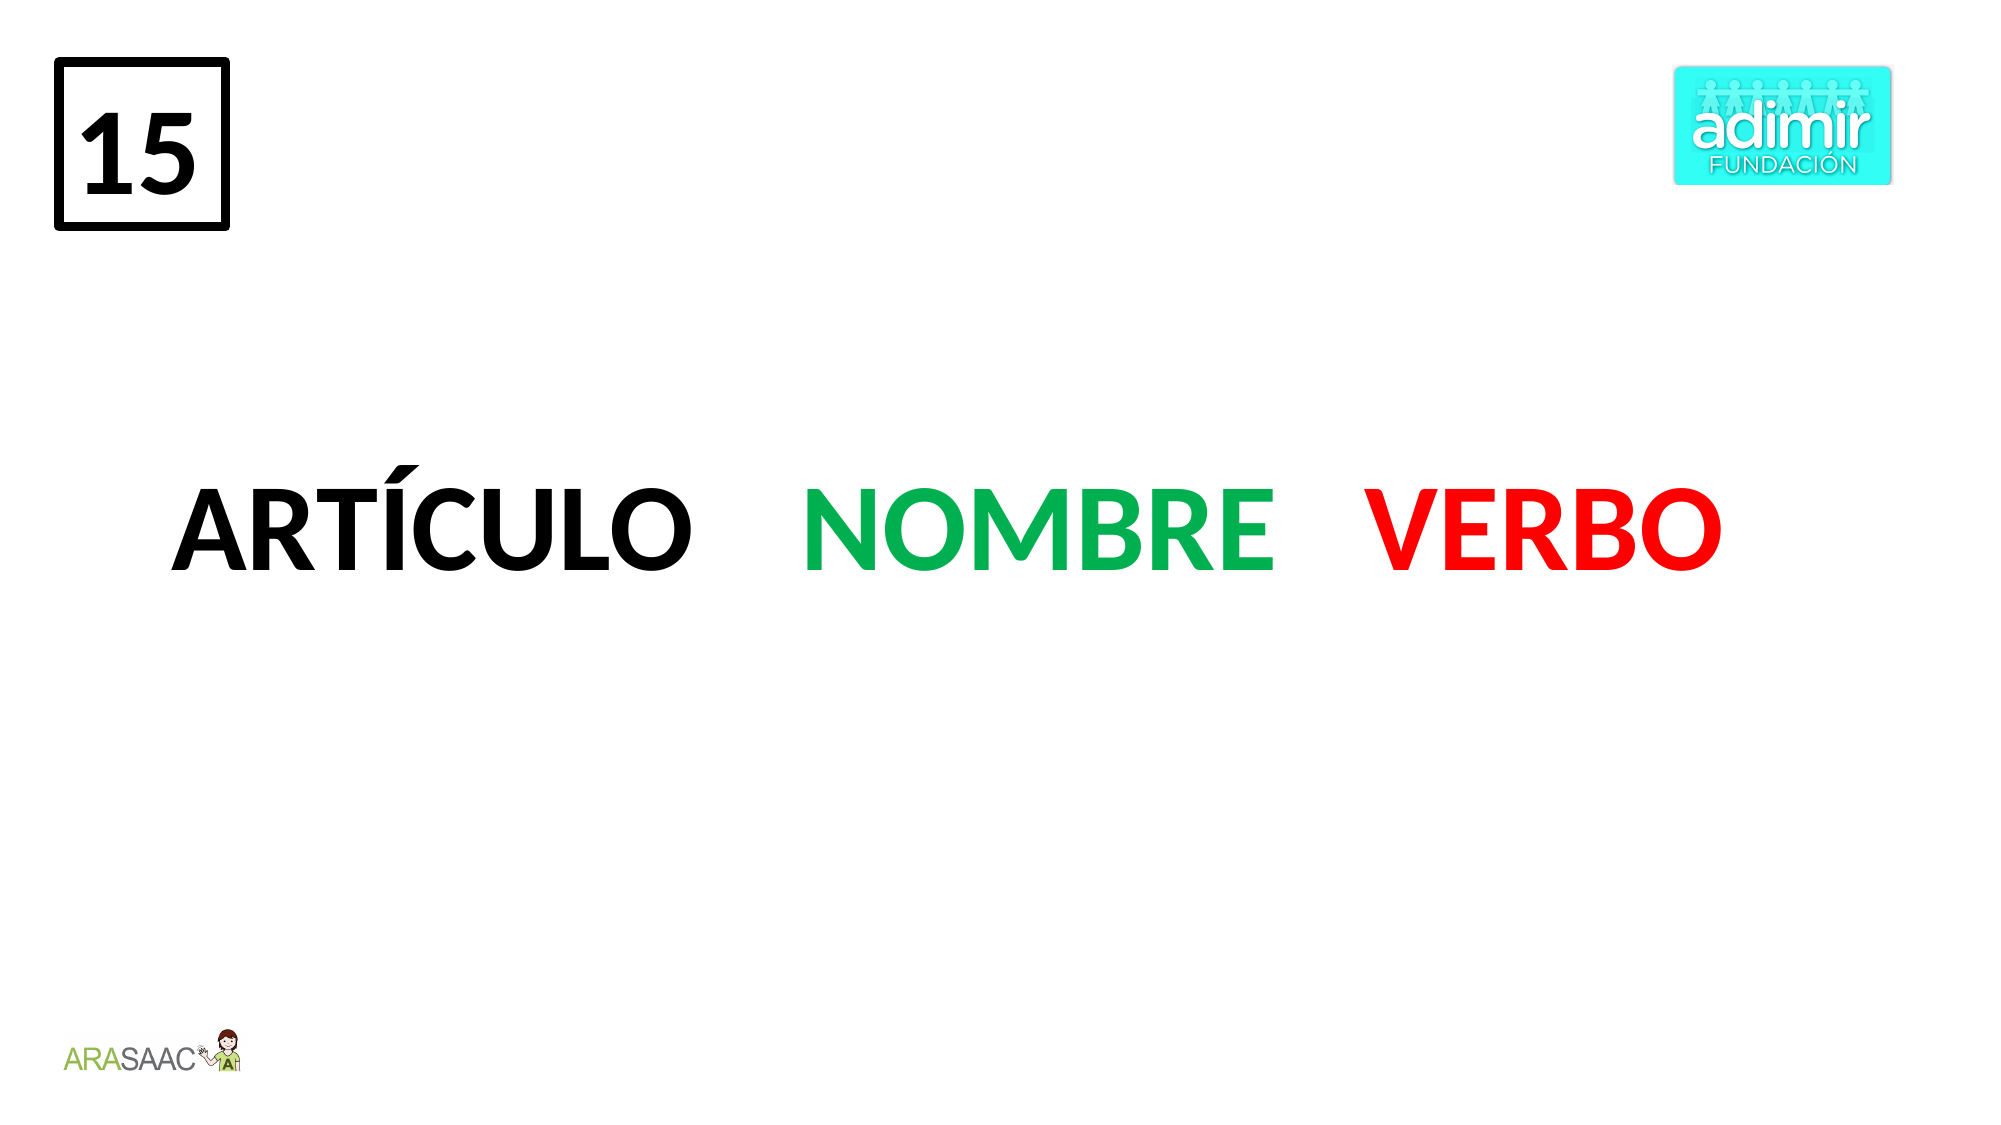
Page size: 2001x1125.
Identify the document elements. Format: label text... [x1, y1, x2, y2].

text_box 15 [59, 62, 226, 227]
picture [1671, 61, 1894, 191]
text_box VERBO [1349, 437, 1758, 603]
text_box ARTÍCULO [156, 437, 739, 603]
picture [58, 1028, 246, 1072]
text_box NOMBRE [785, 437, 1304, 753]
